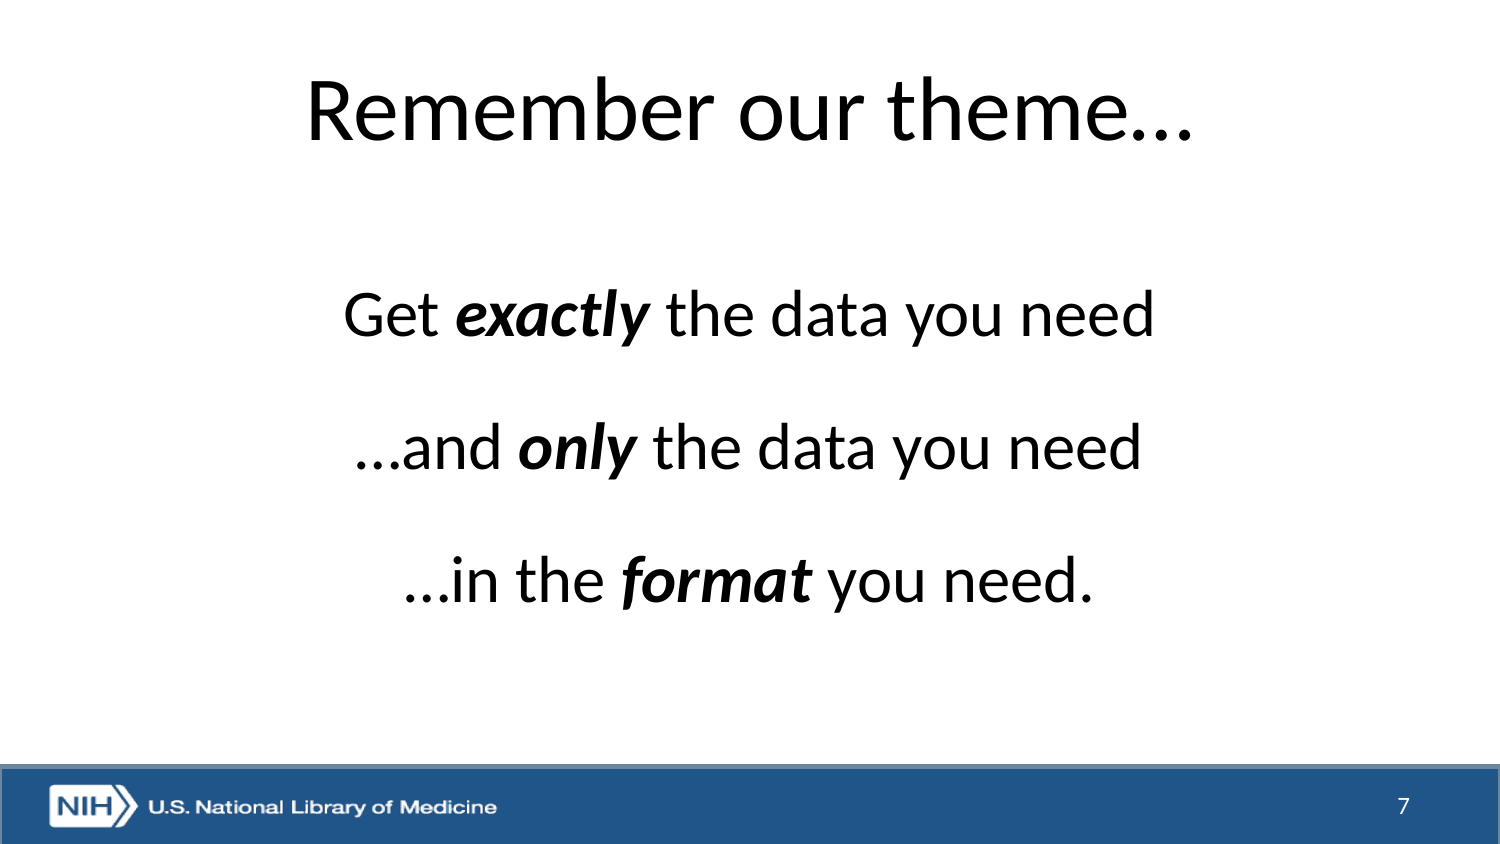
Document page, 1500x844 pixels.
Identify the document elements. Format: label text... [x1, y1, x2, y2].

list Get exactly the data you need …and only the data you need …in the format you need. [249, 221, 1250, 754]
title Remember our theme… [75, 33, 1425, 175]
slide_number 7 [1074, 782, 1425, 827]
picture [12, 766, 504, 844]
